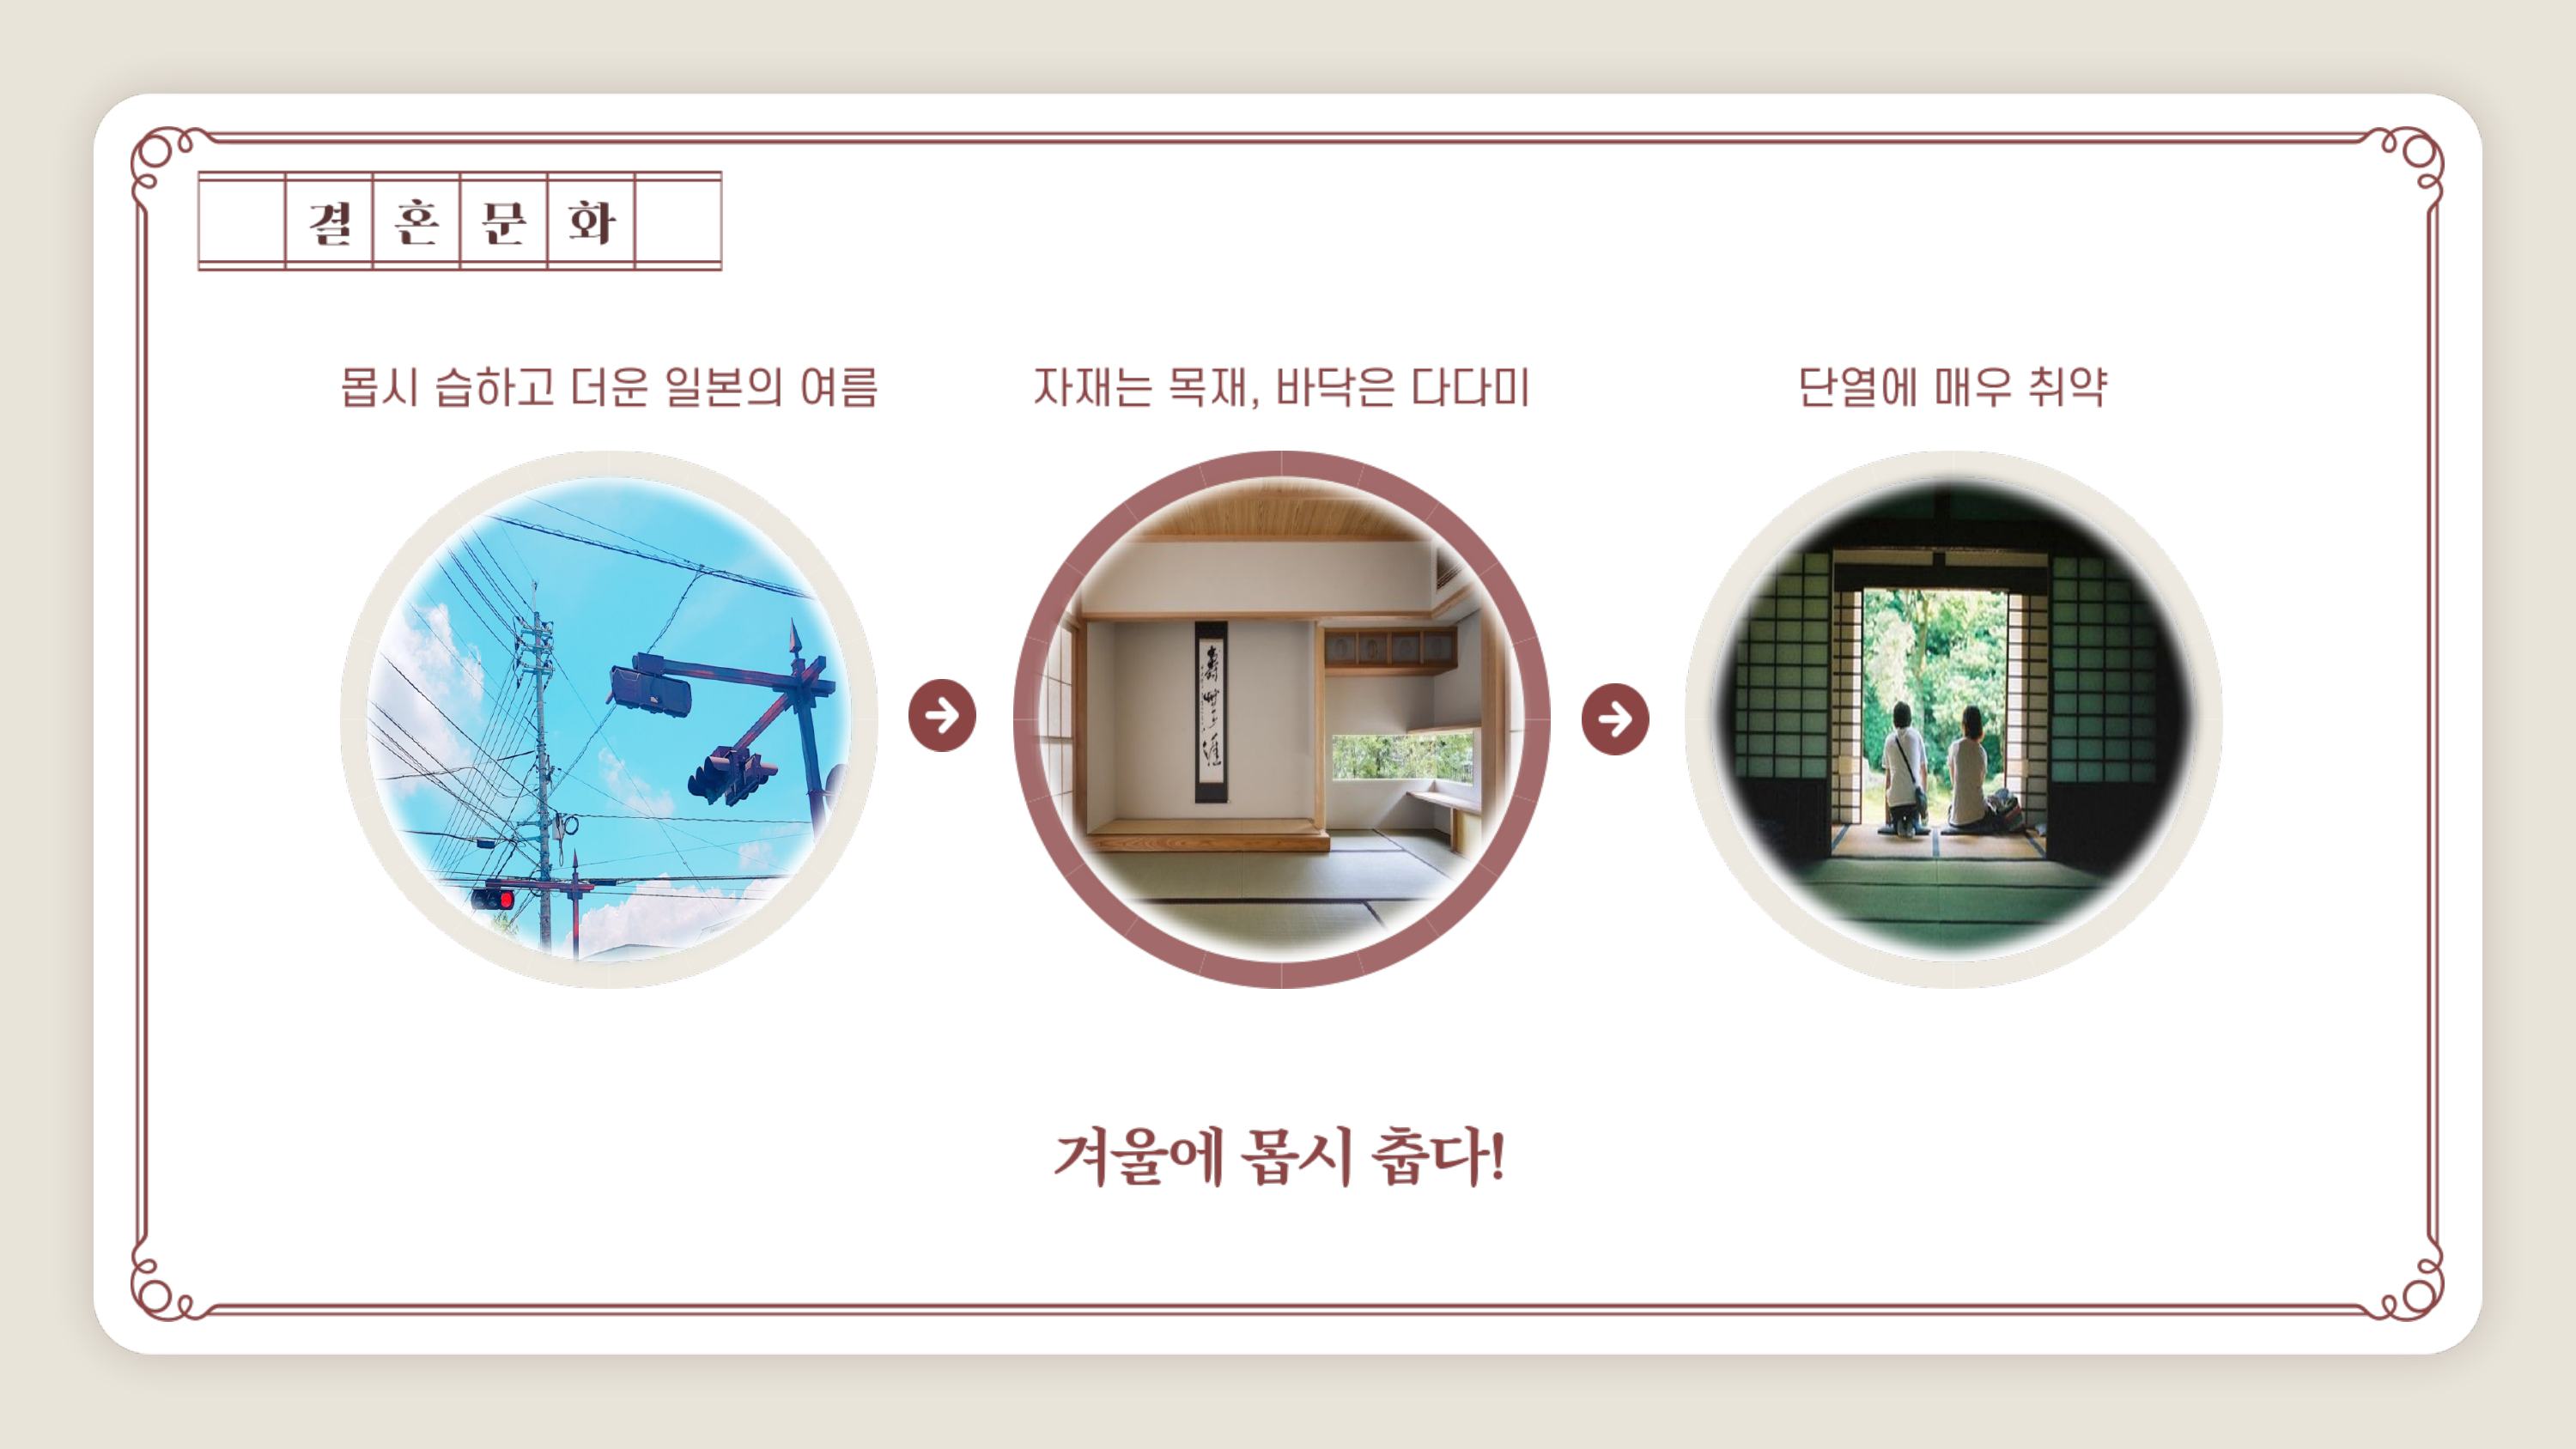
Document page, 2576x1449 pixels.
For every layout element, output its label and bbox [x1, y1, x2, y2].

text_box [1684, 451, 2223, 989]
text_box [1012, 451, 1552, 989]
text_box [908, 679, 976, 752]
text_box [1582, 683, 1649, 756]
picture [0, 0, 2576, 1449]
text_box [93, 93, 2482, 1355]
text_box [340, 451, 878, 989]
